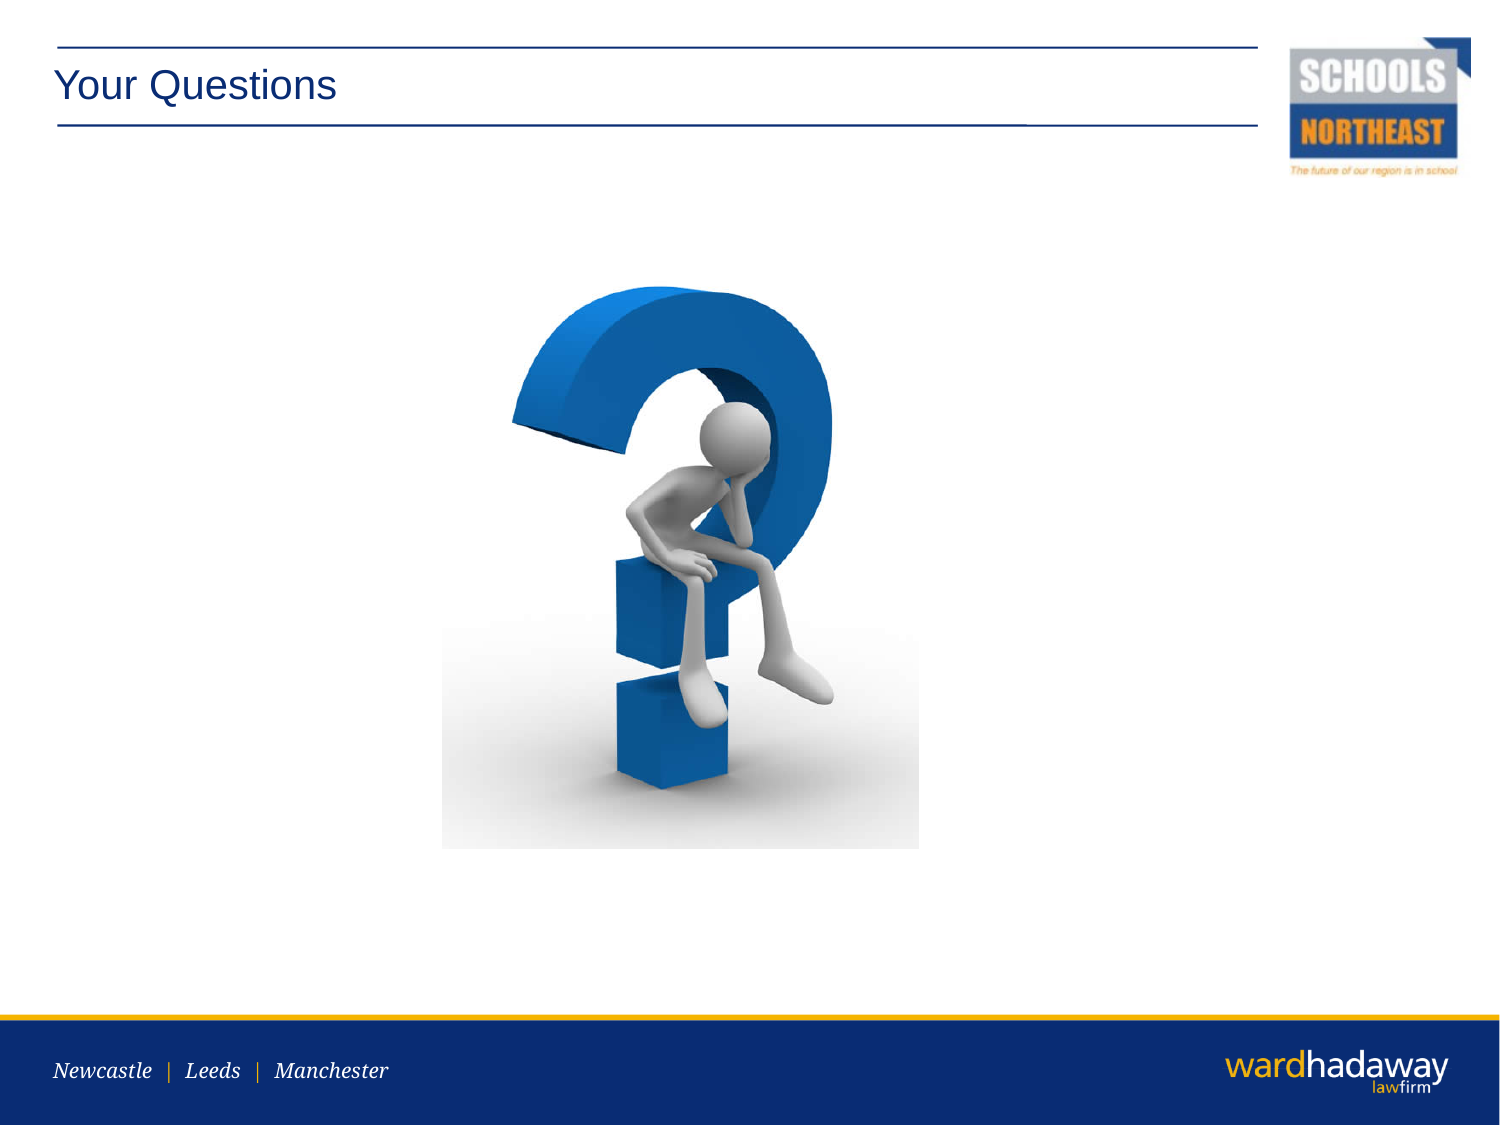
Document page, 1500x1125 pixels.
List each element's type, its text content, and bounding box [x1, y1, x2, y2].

title Your Questions [53, 47, 1459, 126]
picture [442, 252, 920, 849]
picture [1222, 1046, 1452, 1096]
picture [1289, 37, 1471, 178]
